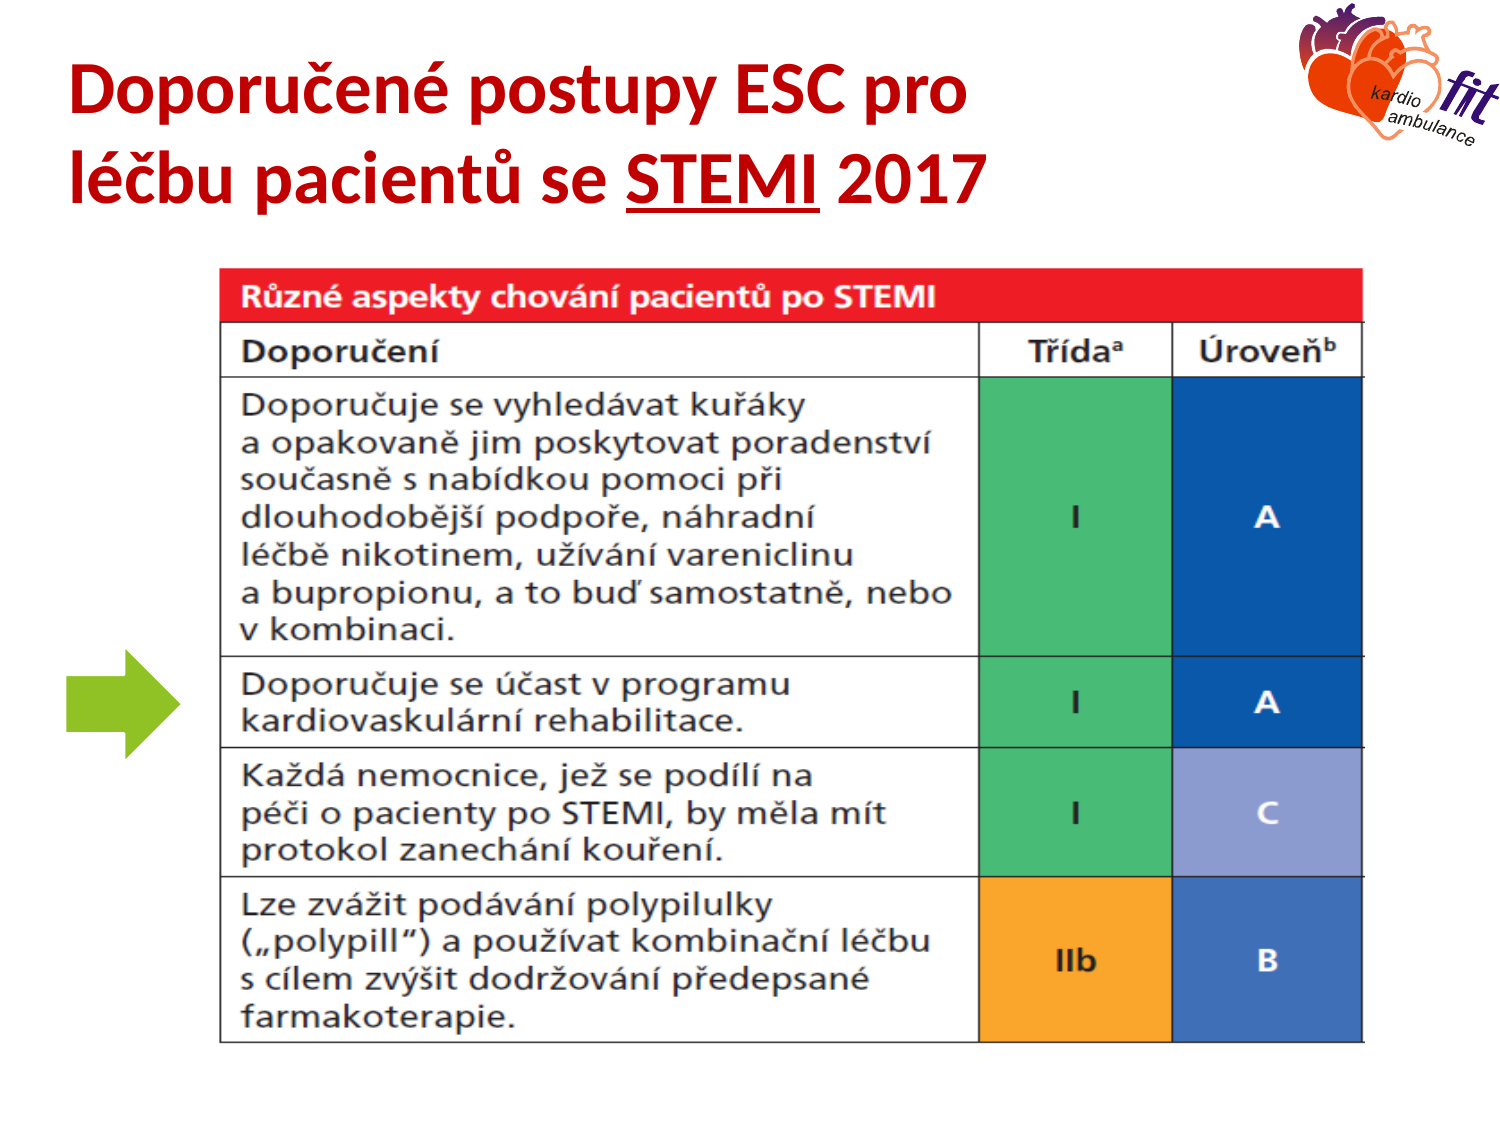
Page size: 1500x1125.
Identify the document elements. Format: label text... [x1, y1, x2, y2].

title Doporučené postupy ESC pro léčbu pacientů se STEMI 2017 [53, 30, 1095, 248]
text_box [63, 643, 185, 765]
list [217, 266, 1365, 1046]
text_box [1298, 2, 1500, 148]
